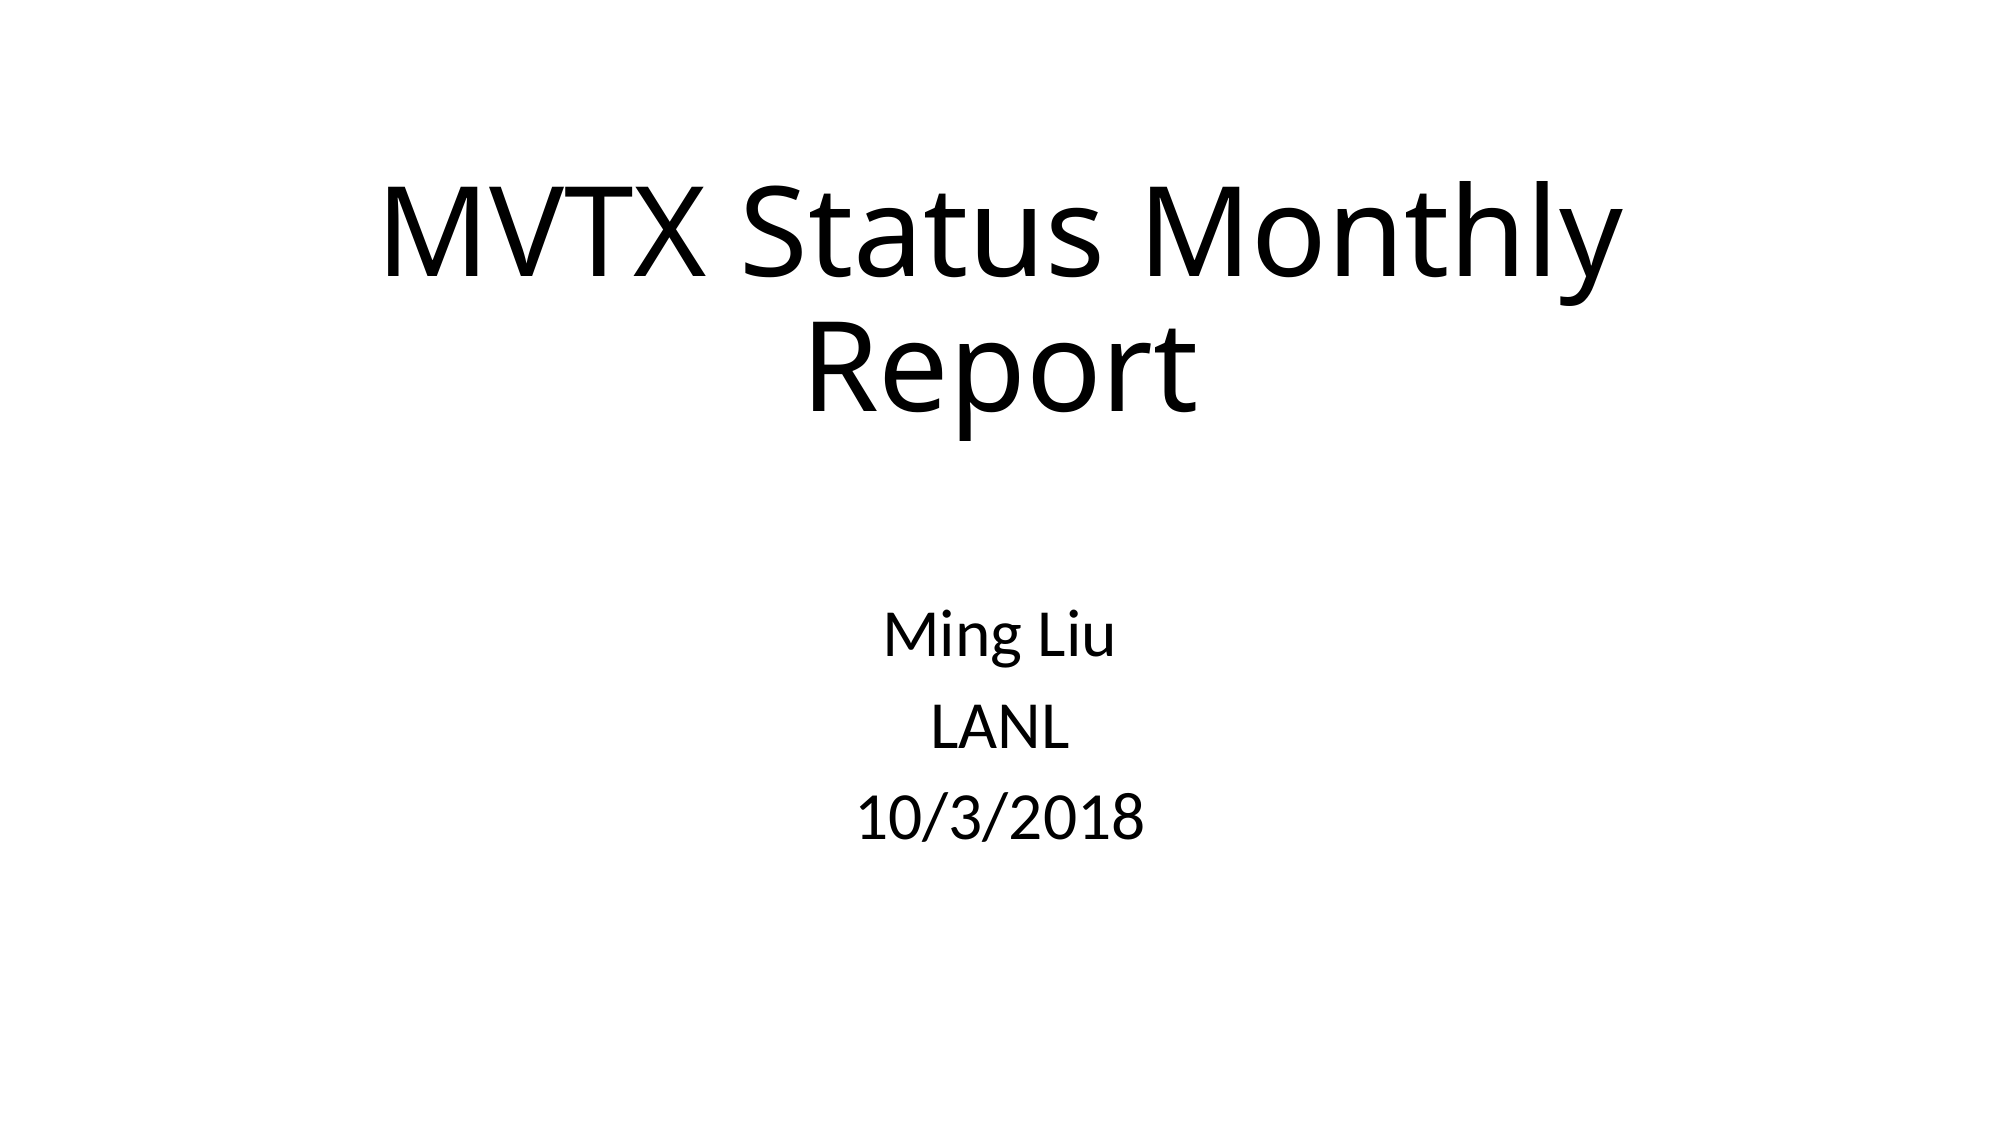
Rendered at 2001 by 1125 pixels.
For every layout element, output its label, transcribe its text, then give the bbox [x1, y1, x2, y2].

subtitle Ming Liu LANL 10/3/2018 [249, 590, 1750, 863]
title MVTX Status Monthly Report [249, 184, 1750, 447]
